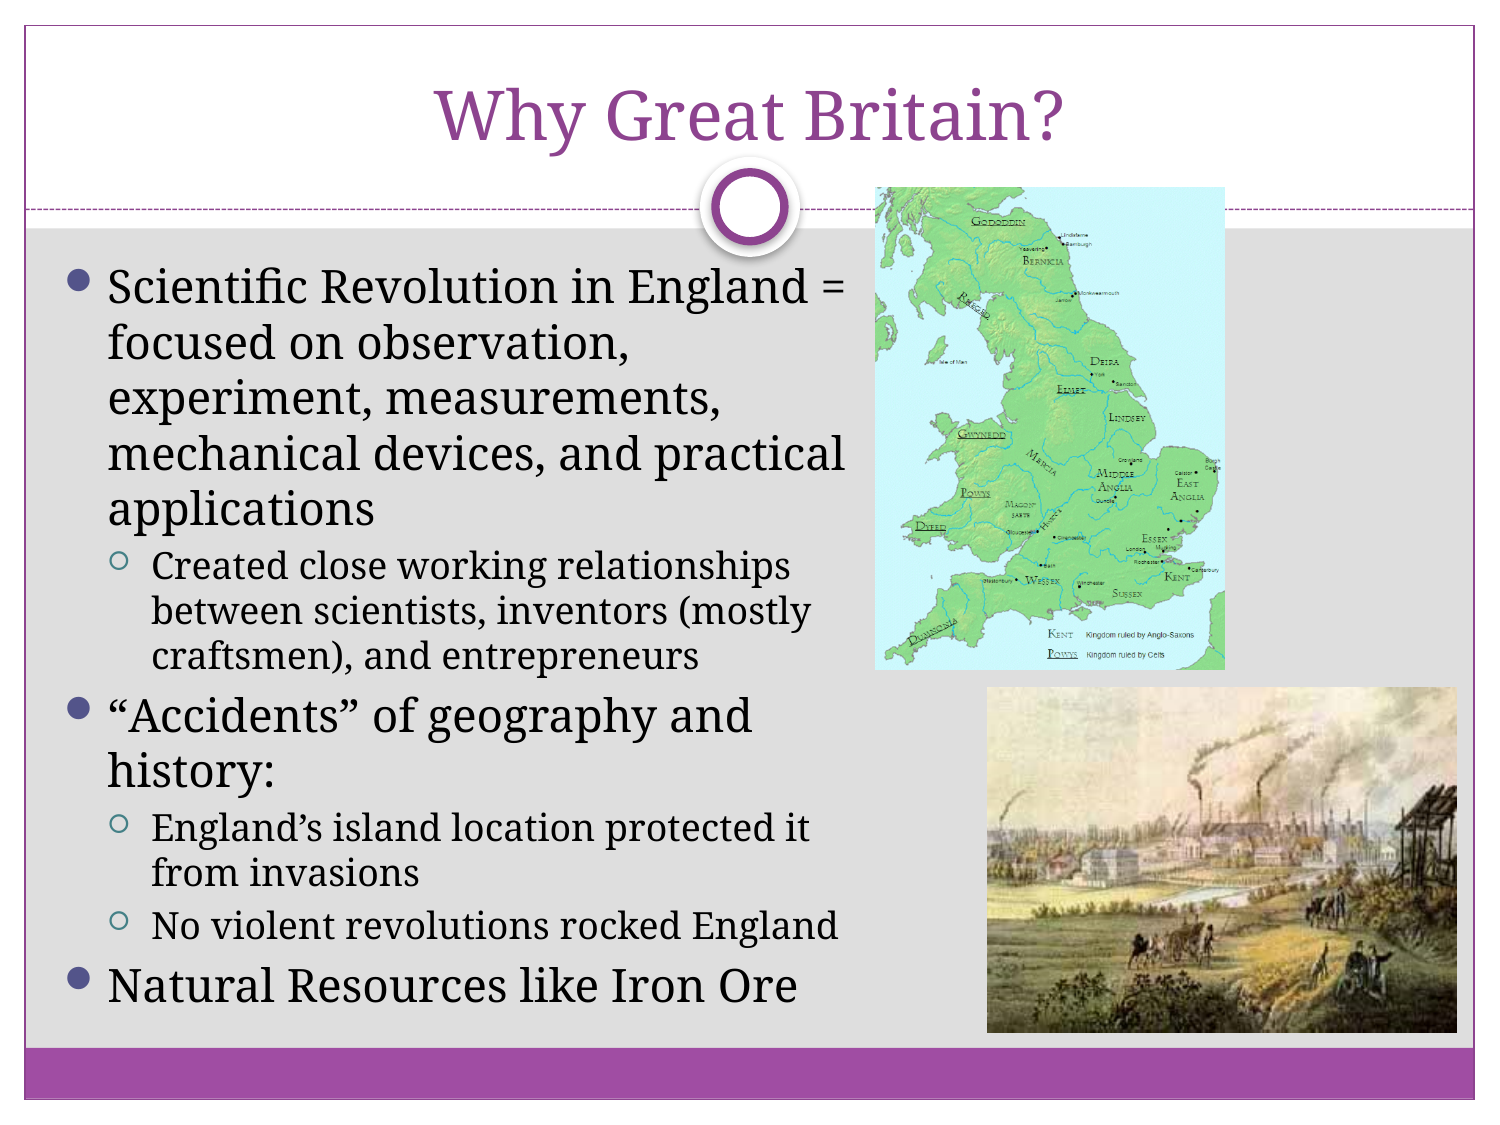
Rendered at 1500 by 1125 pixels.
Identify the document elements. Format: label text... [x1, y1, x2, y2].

title Why Great Britain? [49, 37, 1450, 162]
list Scientific Revolution in England = focused on observation, experiment, measurements, mechanical devices, and practical applications Created close working relationships between scientists, inventors (mostly craftsmen), and entrepreneurs “Accidents” of geography and history: England’s island location protected it from invasions No violent revolutions rocked England Natural Resources like Iron Ore [49, 250, 863, 1050]
picture [987, 687, 1457, 1034]
picture [874, 187, 1226, 670]
